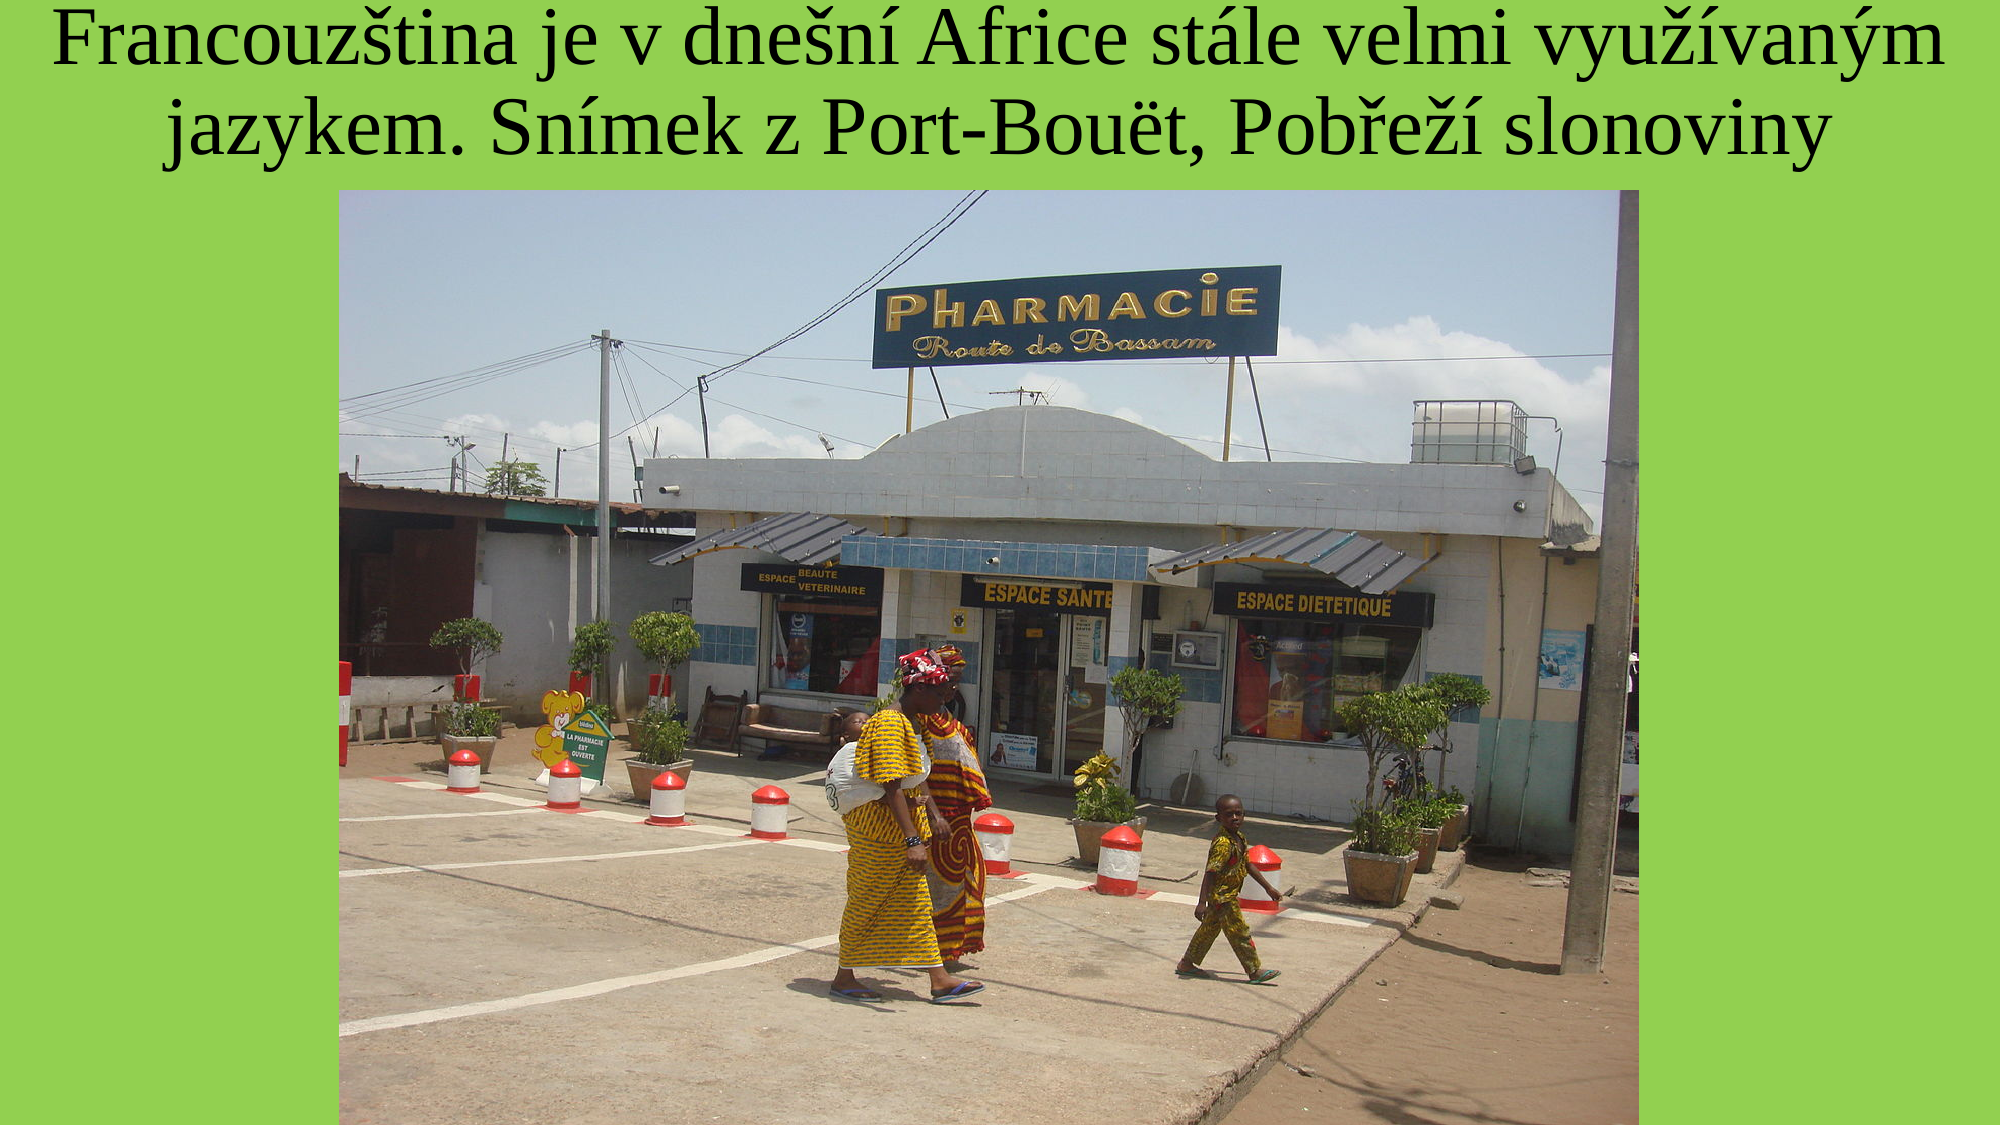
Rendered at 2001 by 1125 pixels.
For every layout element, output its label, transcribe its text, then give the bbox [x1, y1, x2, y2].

title Francouzština je v dnešní Africe stále velmi využívaným jazykem. Snímek z Port-Bouët, Pobřeží slonoviny [0, 0, 2000, 191]
picture [339, 190, 1639, 1125]
